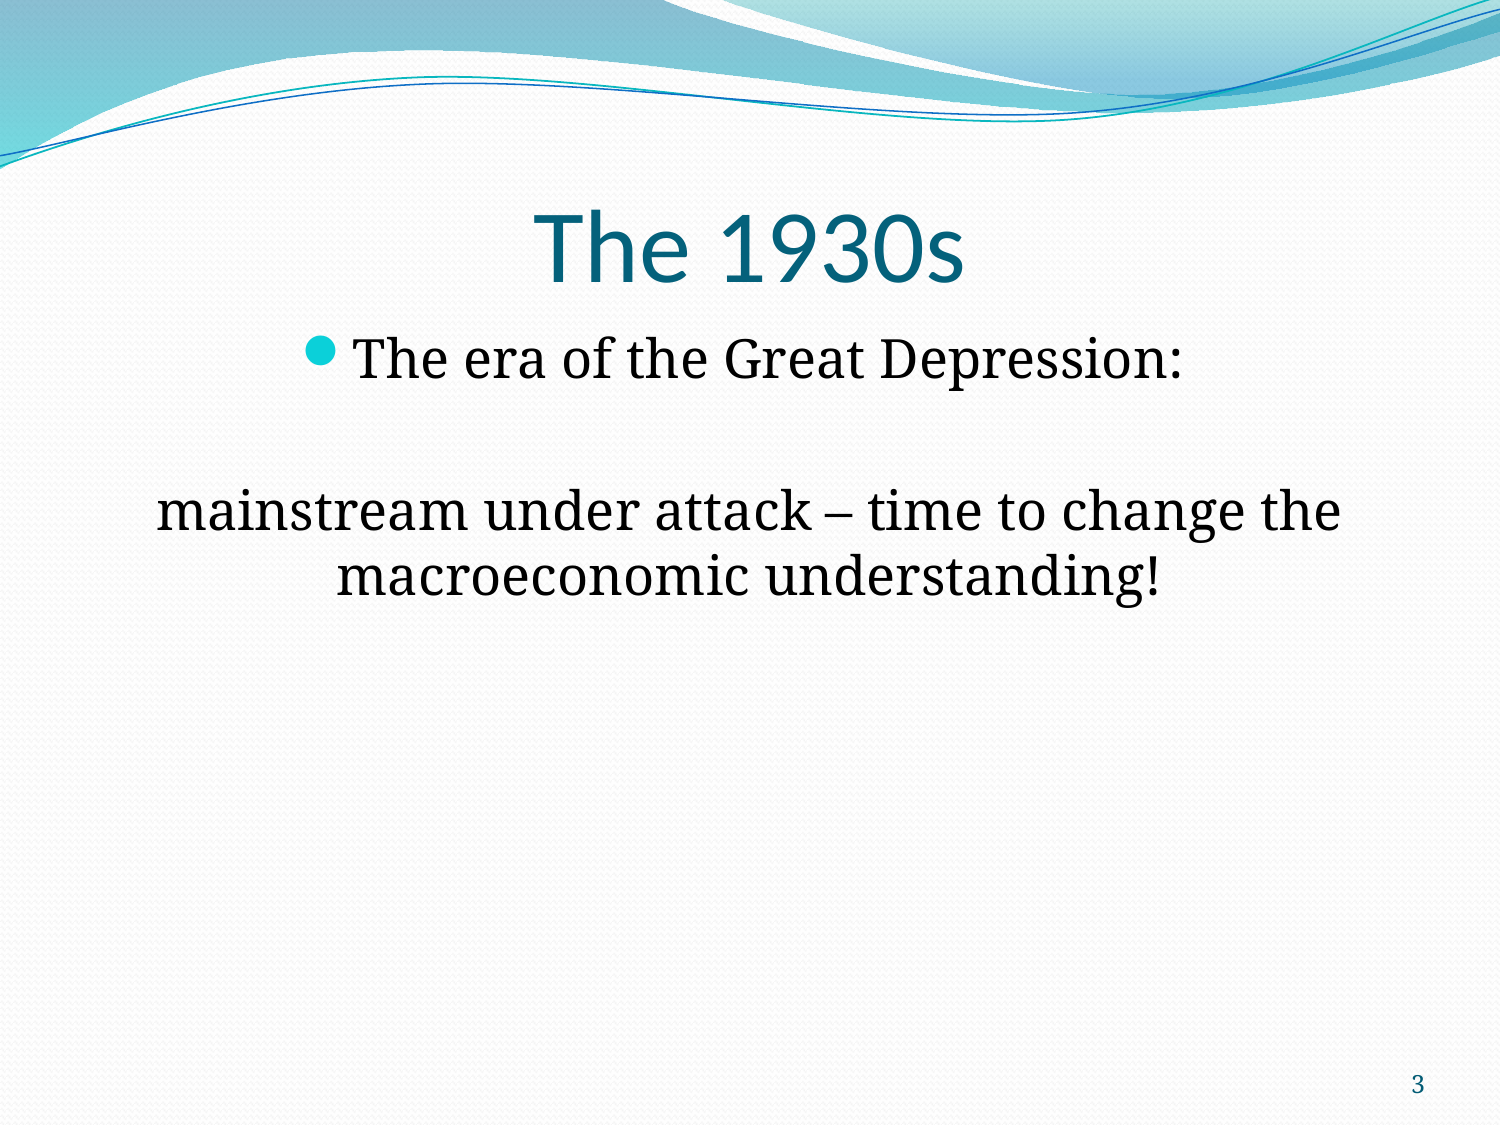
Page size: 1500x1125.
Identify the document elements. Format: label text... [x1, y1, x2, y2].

slide_number 3 [1299, 1042, 1425, 1103]
title The 1930s [75, 115, 1425, 303]
list The era of the Great Depression: mainstream under attack – time to change the macroeconomic understanding! [75, 317, 1425, 1038]
